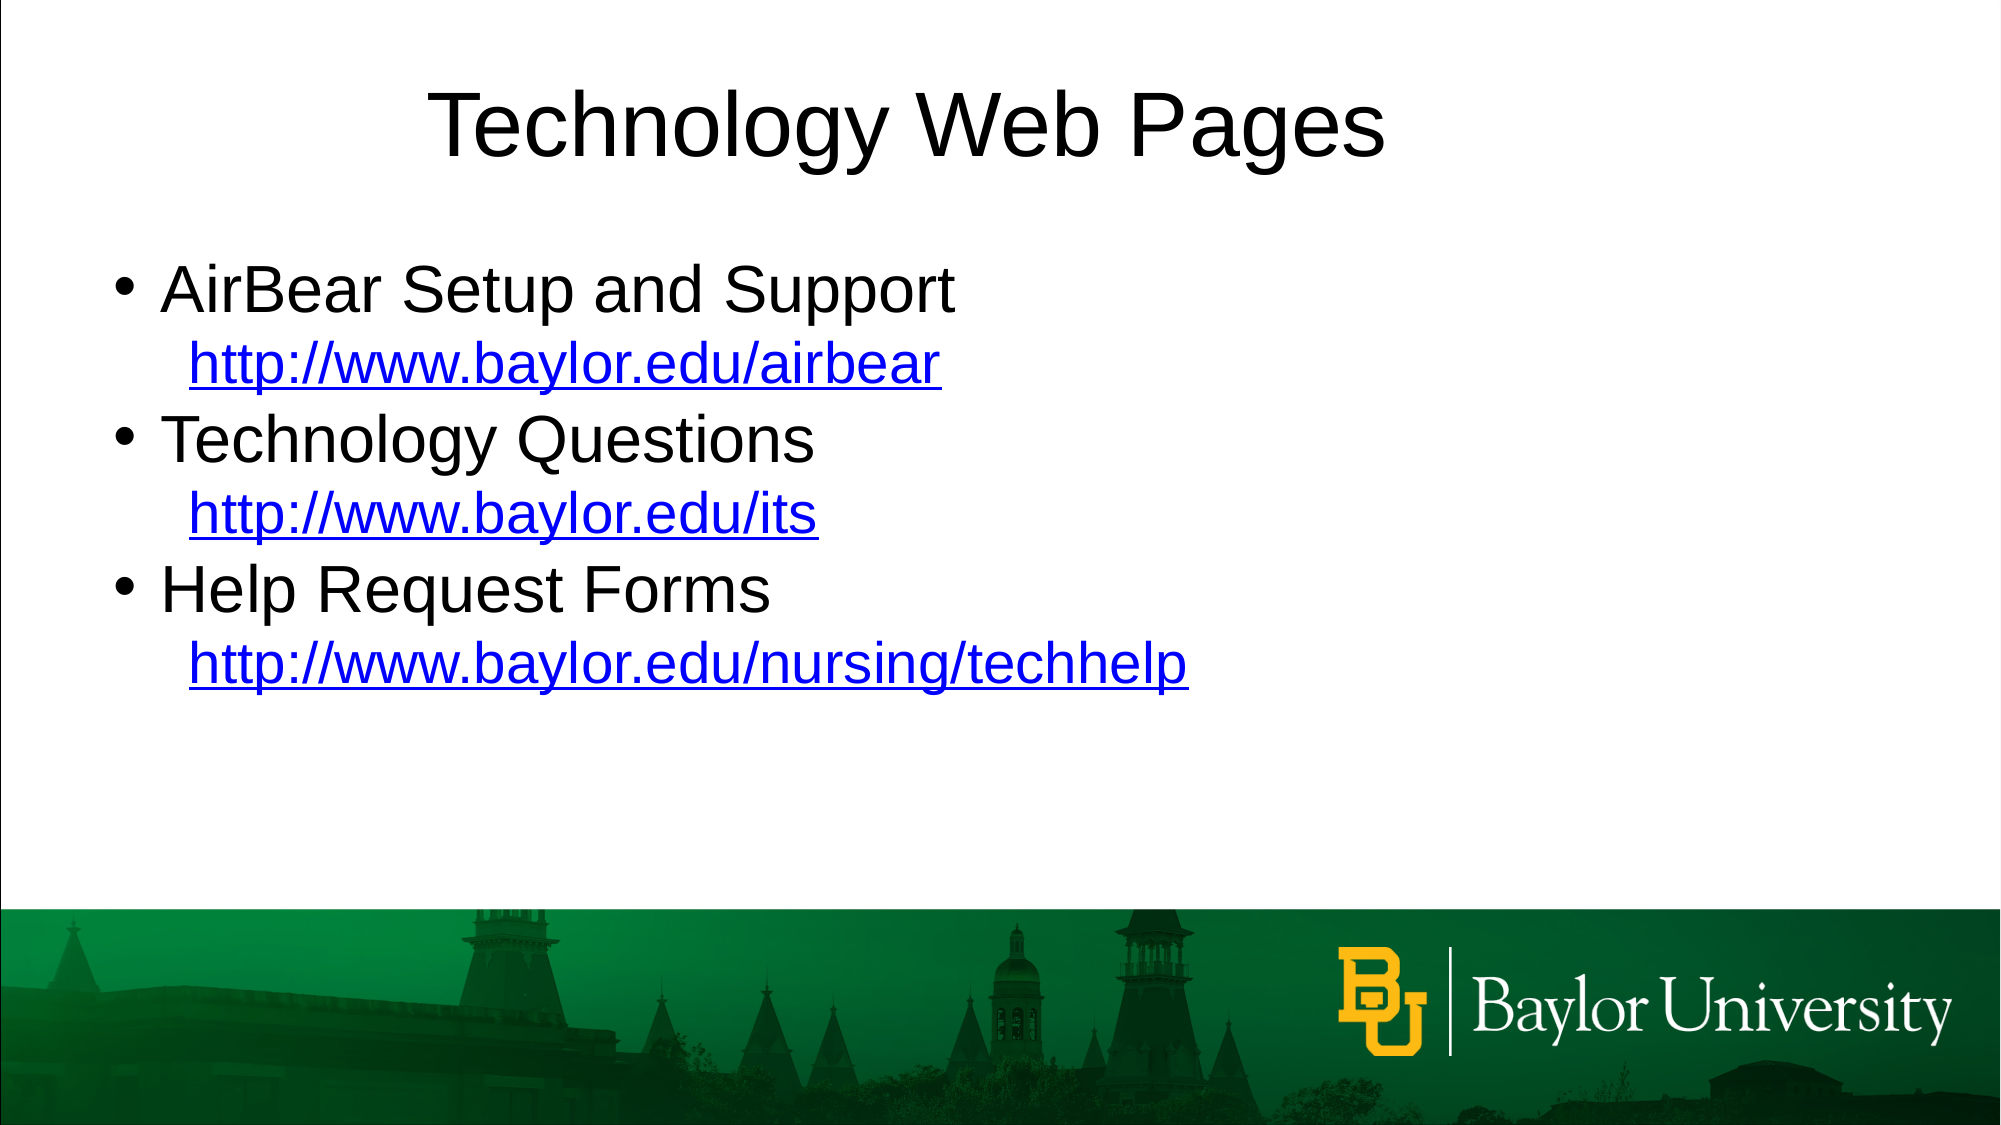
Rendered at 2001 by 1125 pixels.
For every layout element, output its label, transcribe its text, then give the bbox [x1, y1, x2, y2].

text_box Technology Web Pages [407, 57, 1408, 173]
text_box AirBear Setup and Support http://www.baylor.edu/airbear Technology Questions http://www.baylor.edu/its Help Request Forms http://www.baylor.edu/nursing/techhelp [99, 238, 1901, 767]
picture [0, 0, 2001, 1125]
